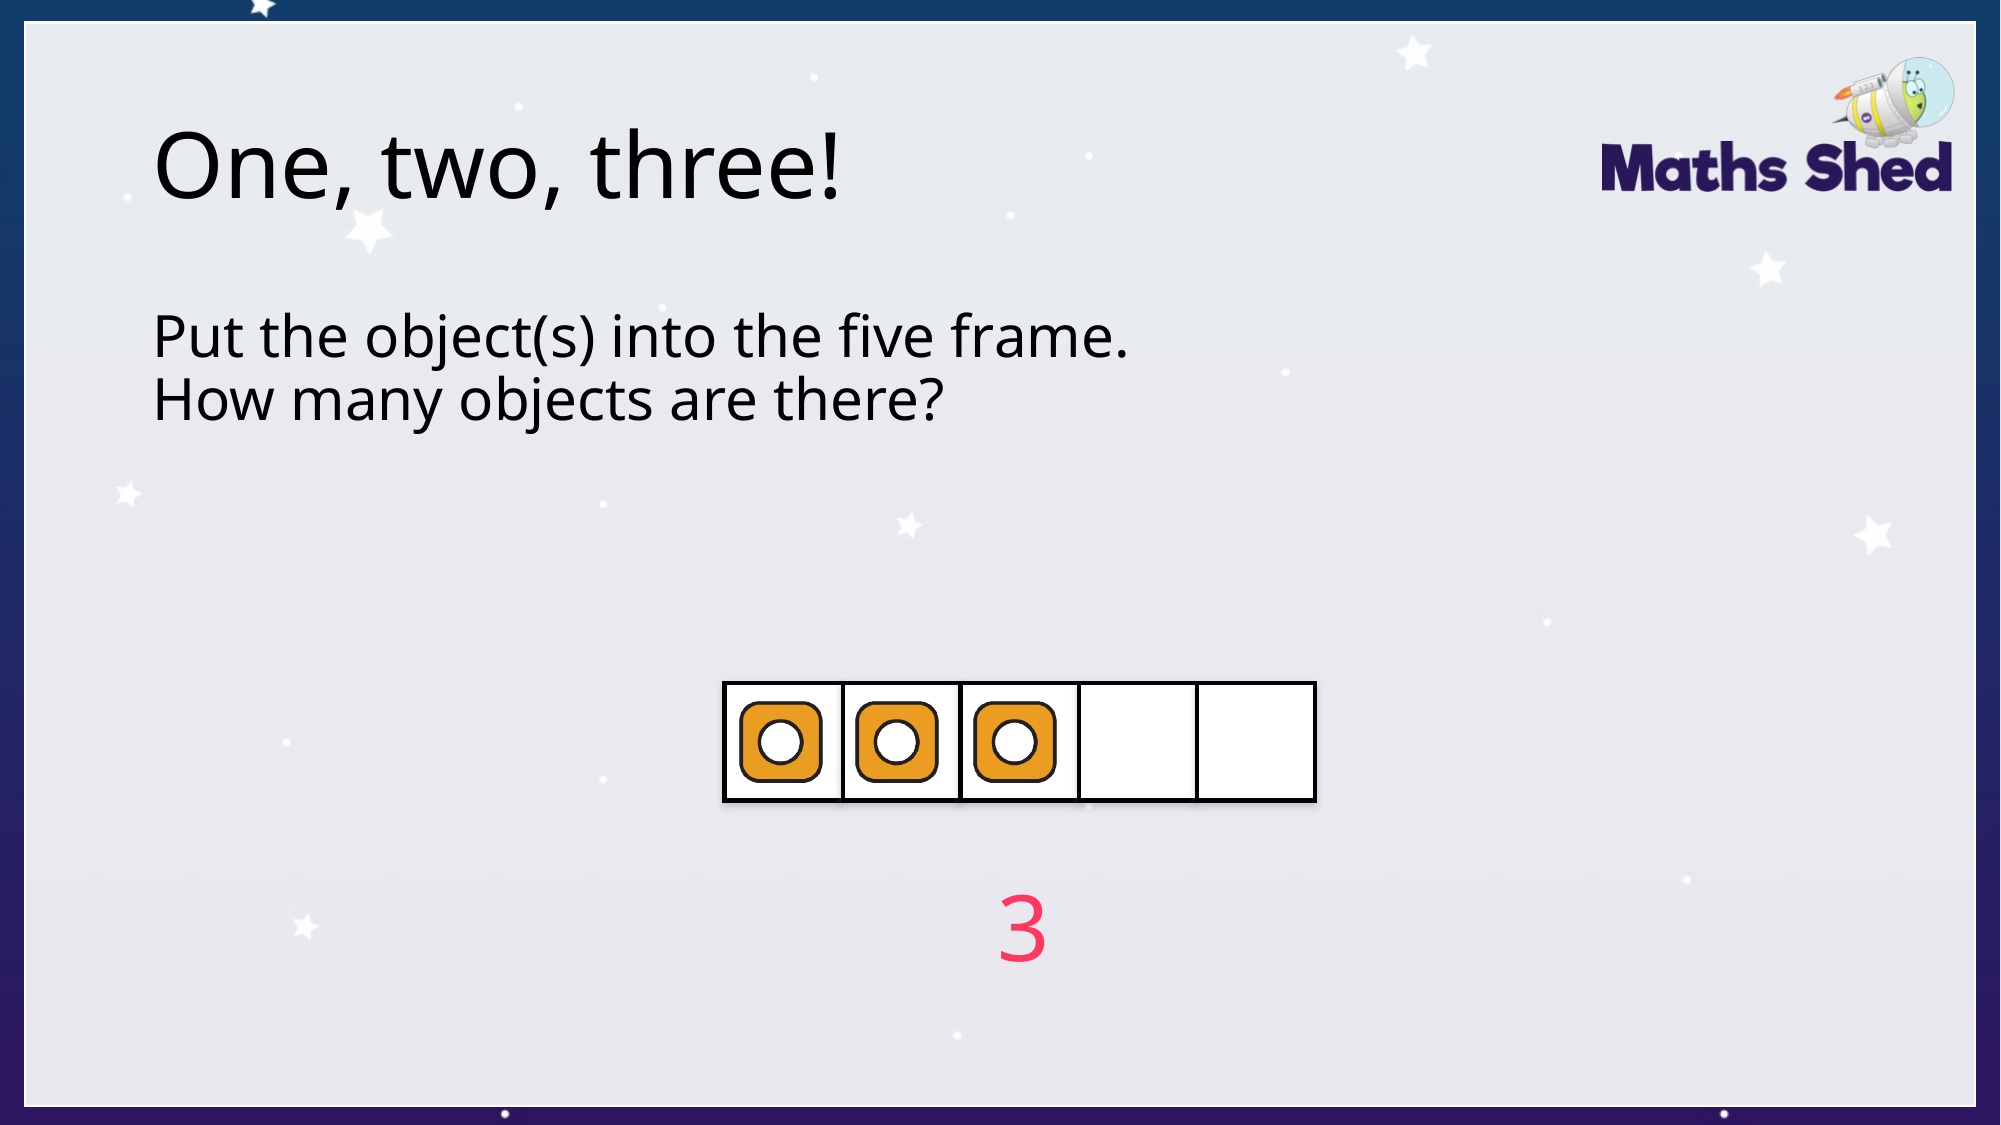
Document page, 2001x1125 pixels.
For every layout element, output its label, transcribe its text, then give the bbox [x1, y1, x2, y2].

list Put the object(s) into the five frame. How many objects are there? [137, 299, 1863, 1014]
title One, two, three! [137, 59, 1578, 278]
text_box 3 [982, 862, 1065, 988]
picture [0, 0, 2001, 1125]
text_box [724, 682, 728, 801]
